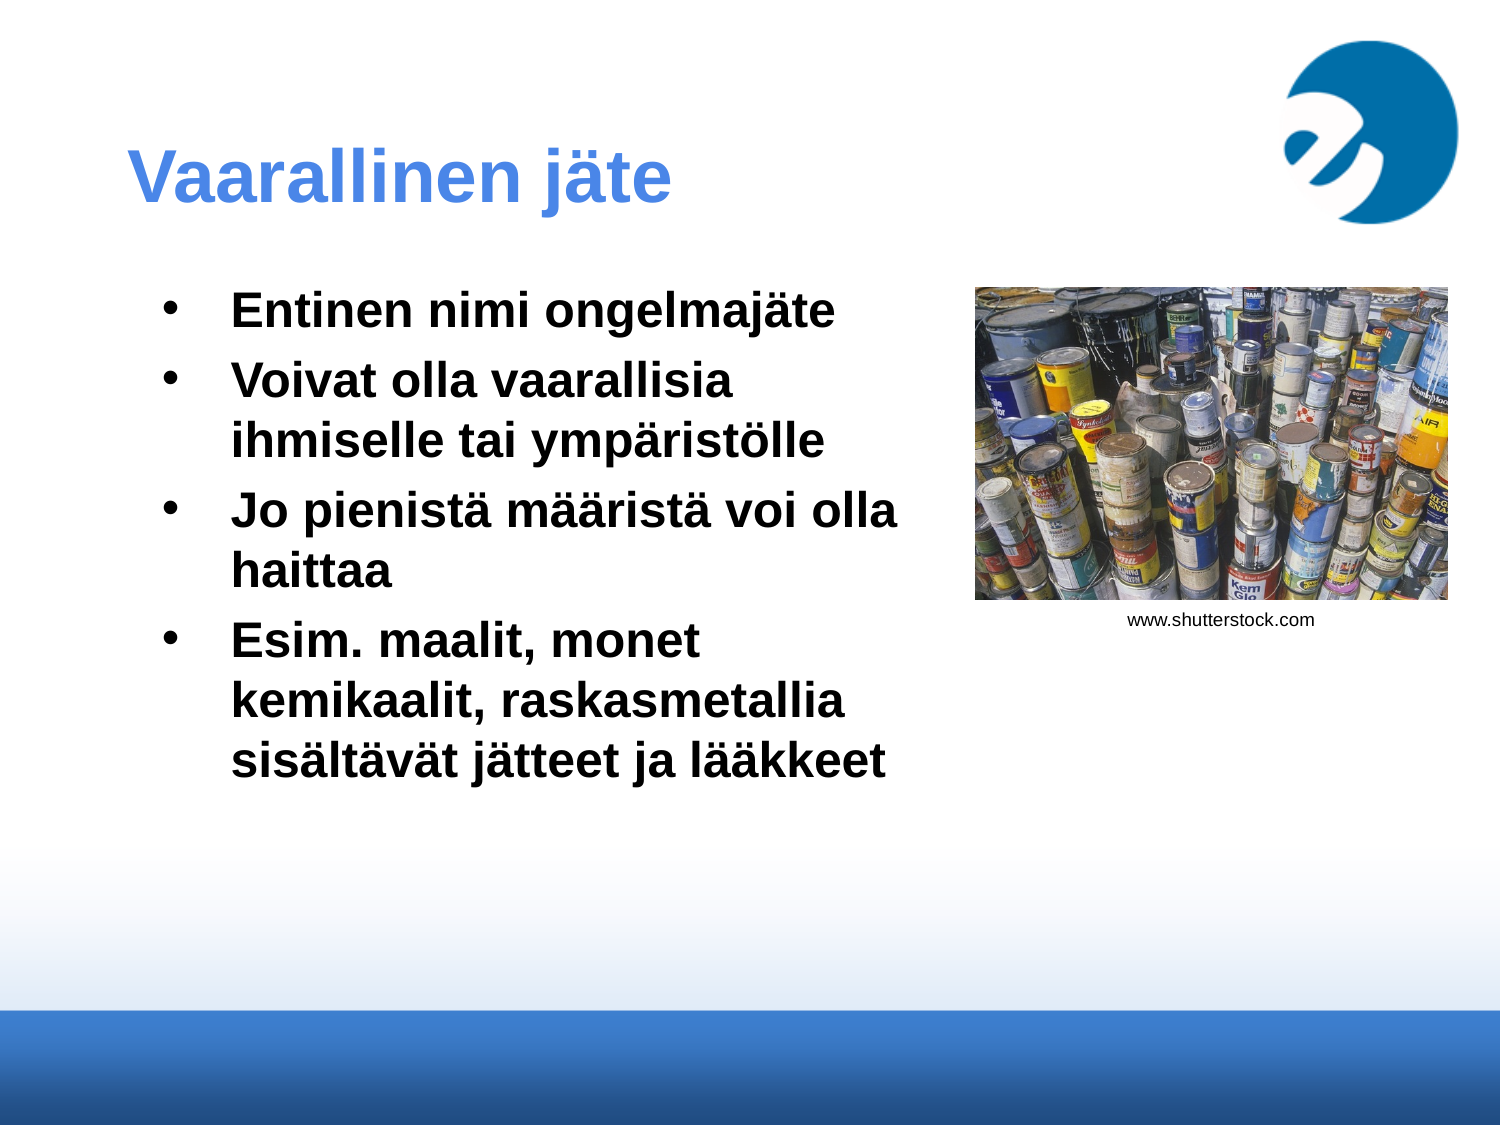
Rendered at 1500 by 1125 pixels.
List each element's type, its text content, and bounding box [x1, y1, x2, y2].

picture [0, 0, 1500, 1125]
list Entinen nimi ongelmajäte Voivat olla vaarallisia ihmiselle tai ympäristölle Jo pienistä määristä voi olla haittaa Esim. maalit, monet kemikaalit, raskasmetallia sisältävät jätteet ja lääkkeet [75, 262, 925, 875]
title Vaarallinen jäte [75, 45, 1425, 233]
text_box www.shutterstock.com [1112, 609, 1375, 638]
